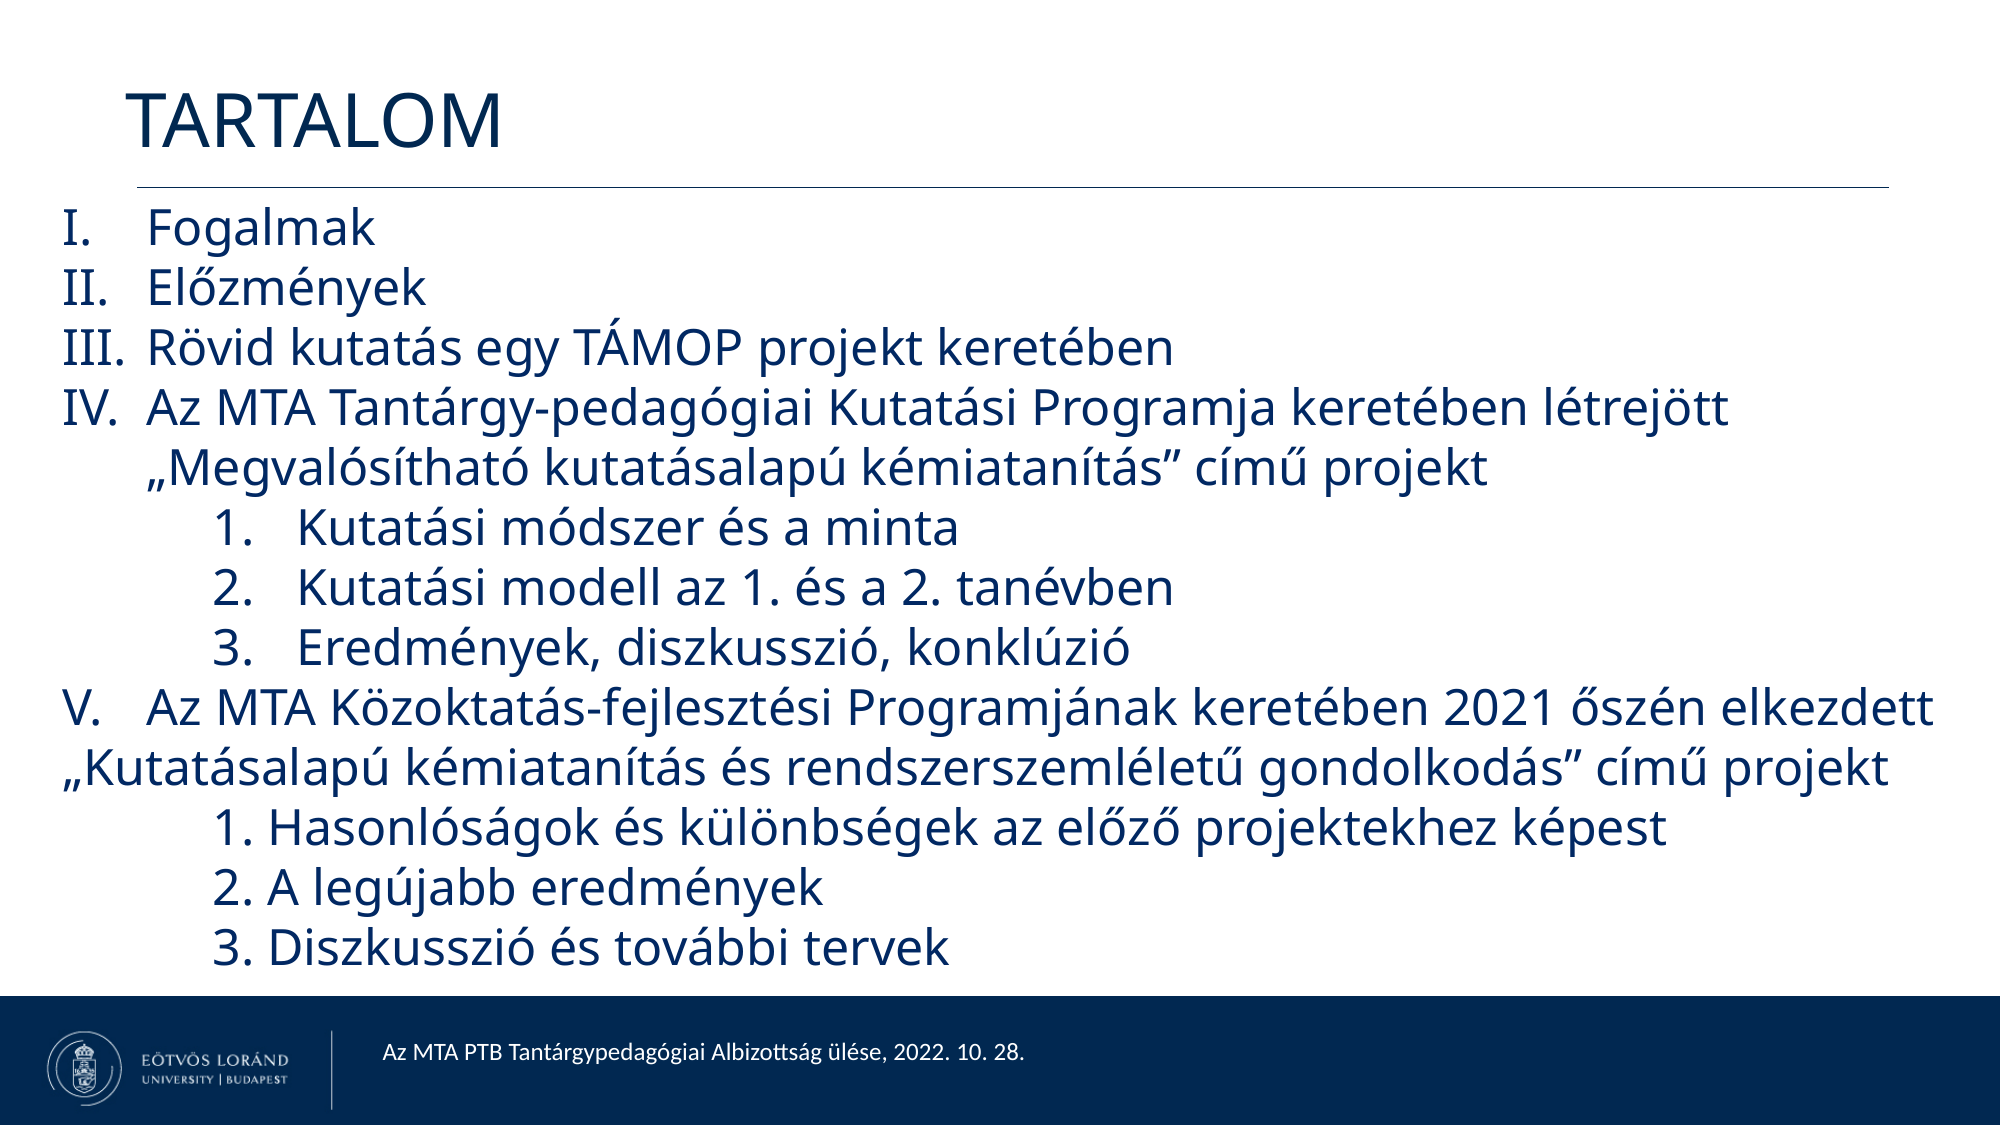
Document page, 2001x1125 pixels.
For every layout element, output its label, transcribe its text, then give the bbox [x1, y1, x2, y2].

text_box Fogalmak Előzmények Rövid kutatás egy TÁMOP projekt keretében Az MTA Tantárgy-pedagógiai Kutatási Programja keretében létrejött „Megvalósítható kutatásalapú kémiatanítás” című projekt Kutatási módszer és a minta Kutatási modell az 1. és a 2. tanévben Eredmények, diszkusszió, konklúzió Az MTA Közoktatás-fejlesztési Programjának keretében 2021 őszén elkezdett „Kutatásalapú kémiatanítás és rendszerszemléletű gondolkodás” című projekt 1. Hasonlóságok és különbségek az előző projektekhez képest 2. A legújabb eredmények 3. Diszkusszió és további tervek [47, 187, 2000, 983]
text_box TARTALOM [111, 65, 1837, 171]
picture [0, 996, 2000, 1125]
